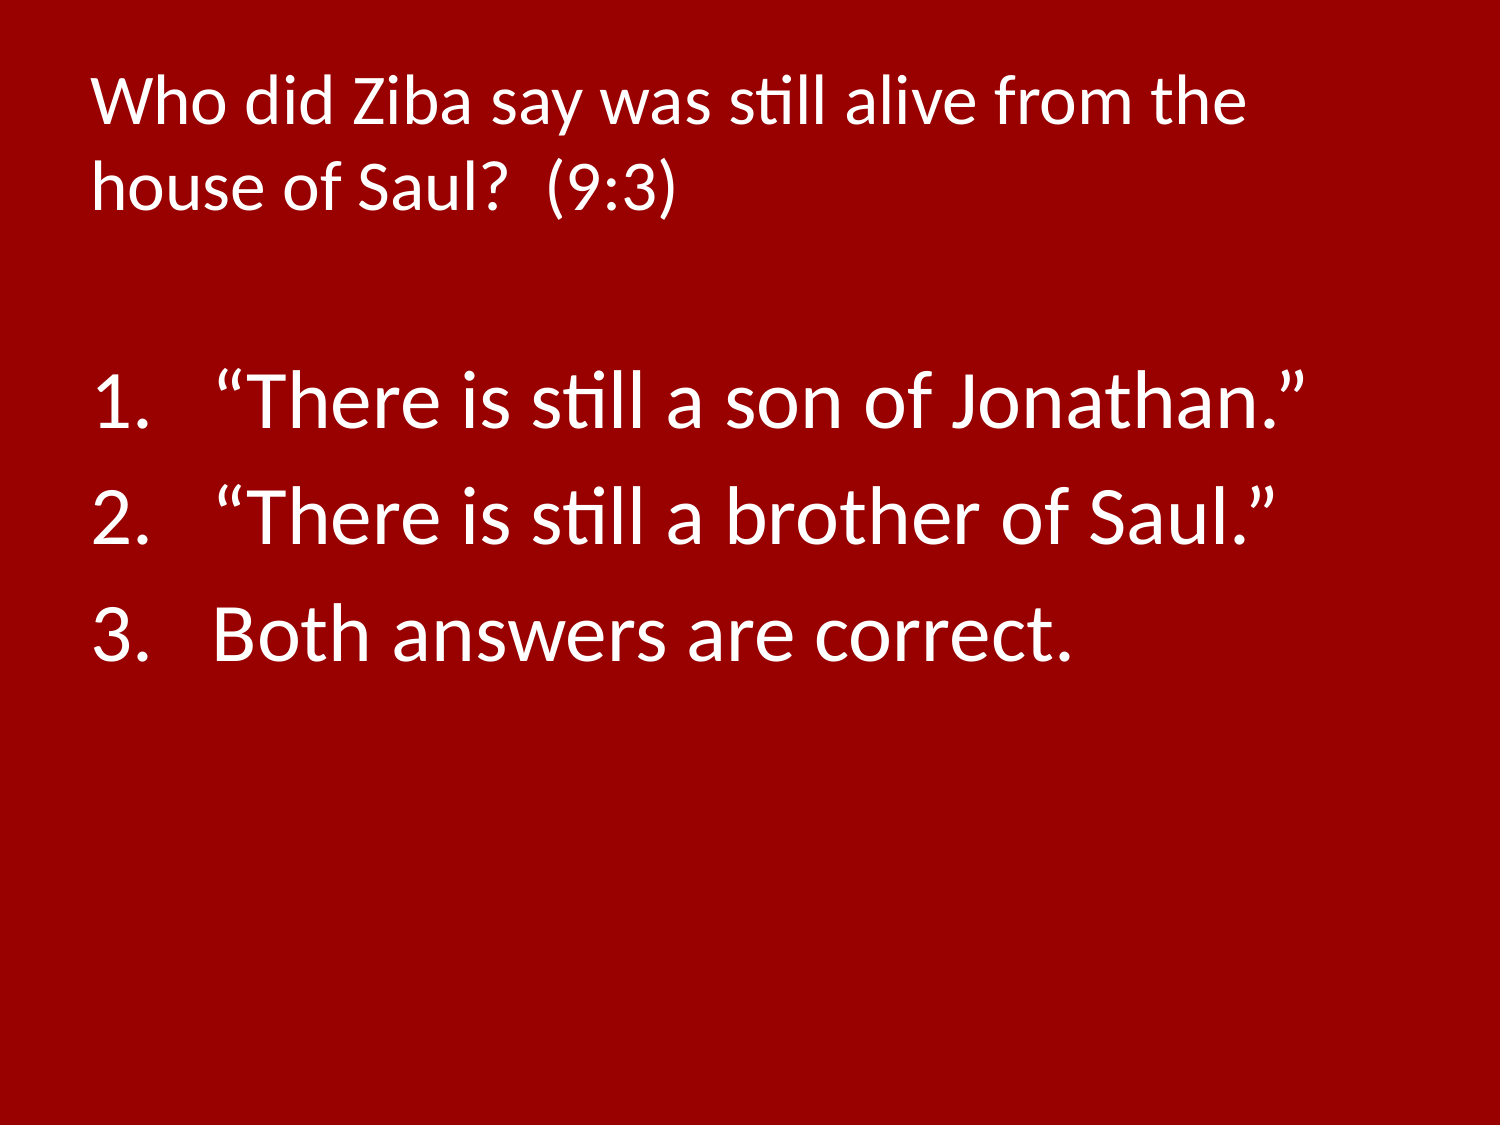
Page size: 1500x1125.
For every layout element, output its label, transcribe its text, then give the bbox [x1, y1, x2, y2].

list “There is still a son of Jonathan.” “There is still a brother of Saul.” Both answers are correct. [75, 337, 1425, 1005]
title Who did Ziba say was still alive from the house of Saul? (9:3) [75, 45, 1425, 233]
